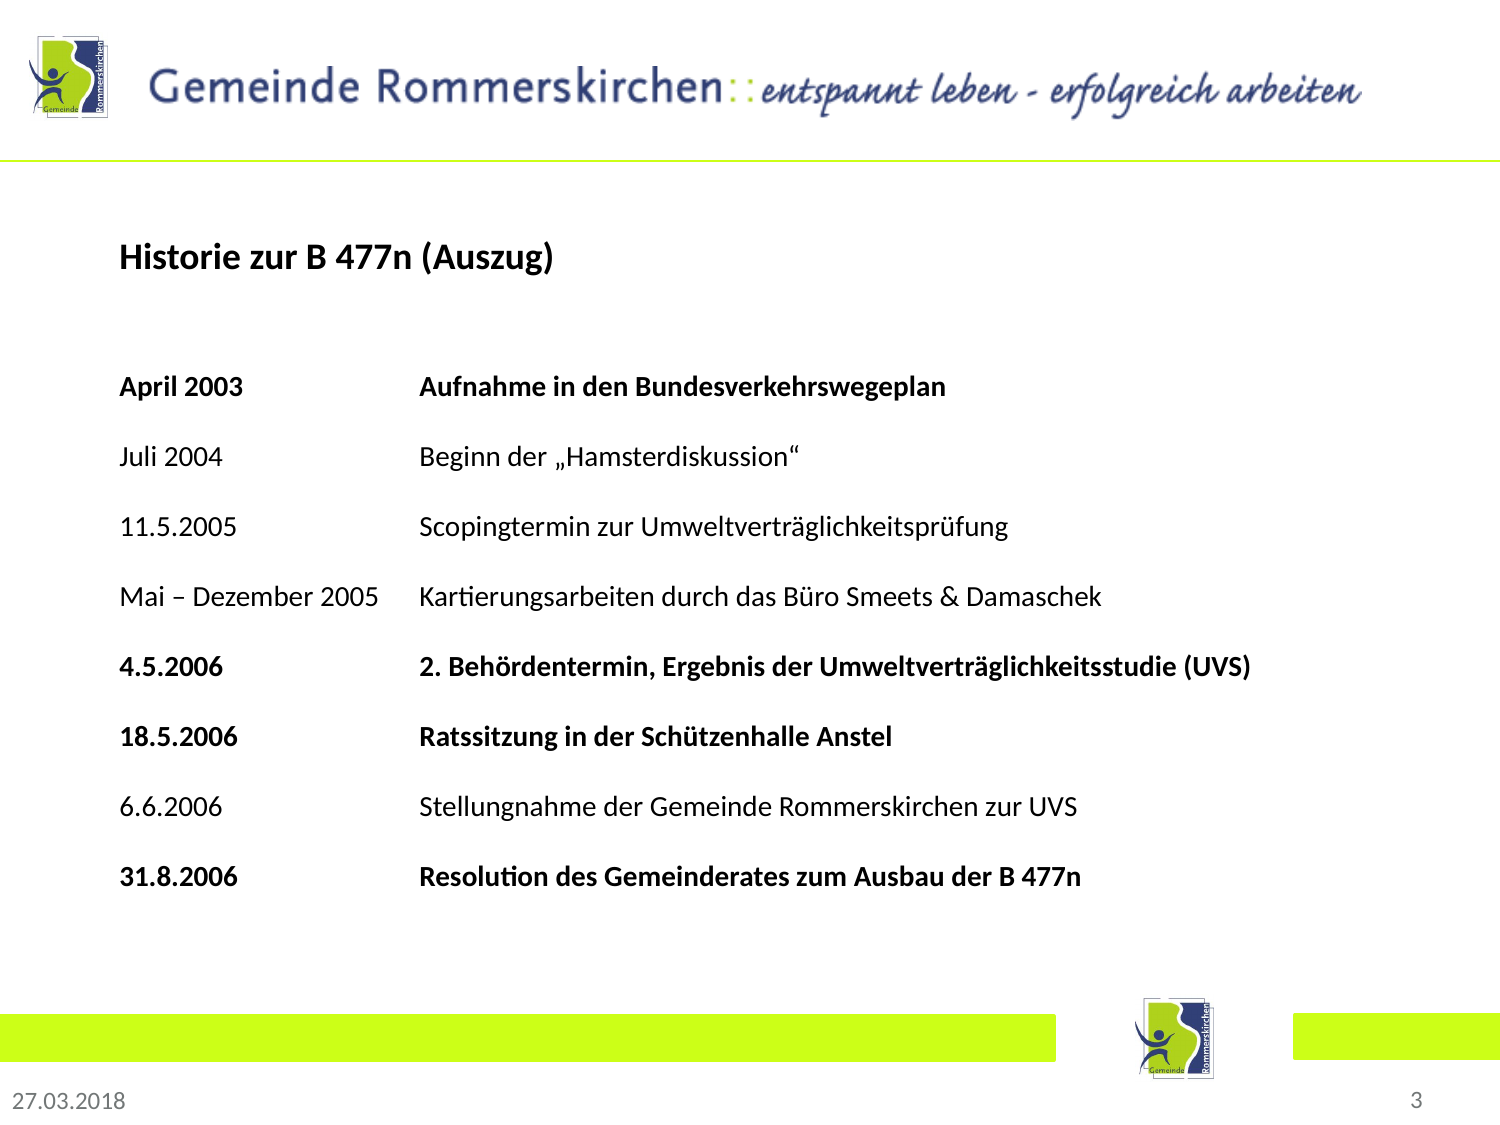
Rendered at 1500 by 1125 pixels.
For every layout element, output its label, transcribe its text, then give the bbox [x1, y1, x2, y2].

picture [1135, 994, 1214, 1082]
picture [147, 66, 1362, 121]
text_box Historie zur B 477n (Auszug) April 2003 Aufnahme in den Bundesverkehrswegeplan Juli 2004 Beginn der „Hamsterdiskussion“ 11.5.2005 Scopingtermin zur Umweltverträglichkeitsprüfung Mai – Dezember 2005 Kartierungsarbeiten durch das Büro Smeets & Damaschek 4.5.2006 2. Behördentermin, Ergebnis der Umweltverträglichkeitsstudie (UVS) 18.5.2006 Ratssitzung in der Schützenhalle Anstel 6.6.2006 Stellungnahme der Gemeinde Rommerskirchen zur UVS 31.8.2006 Resolution des Gemeinderates zum Ausbau der B 477n [104, 224, 1349, 900]
picture [29, 32, 108, 121]
